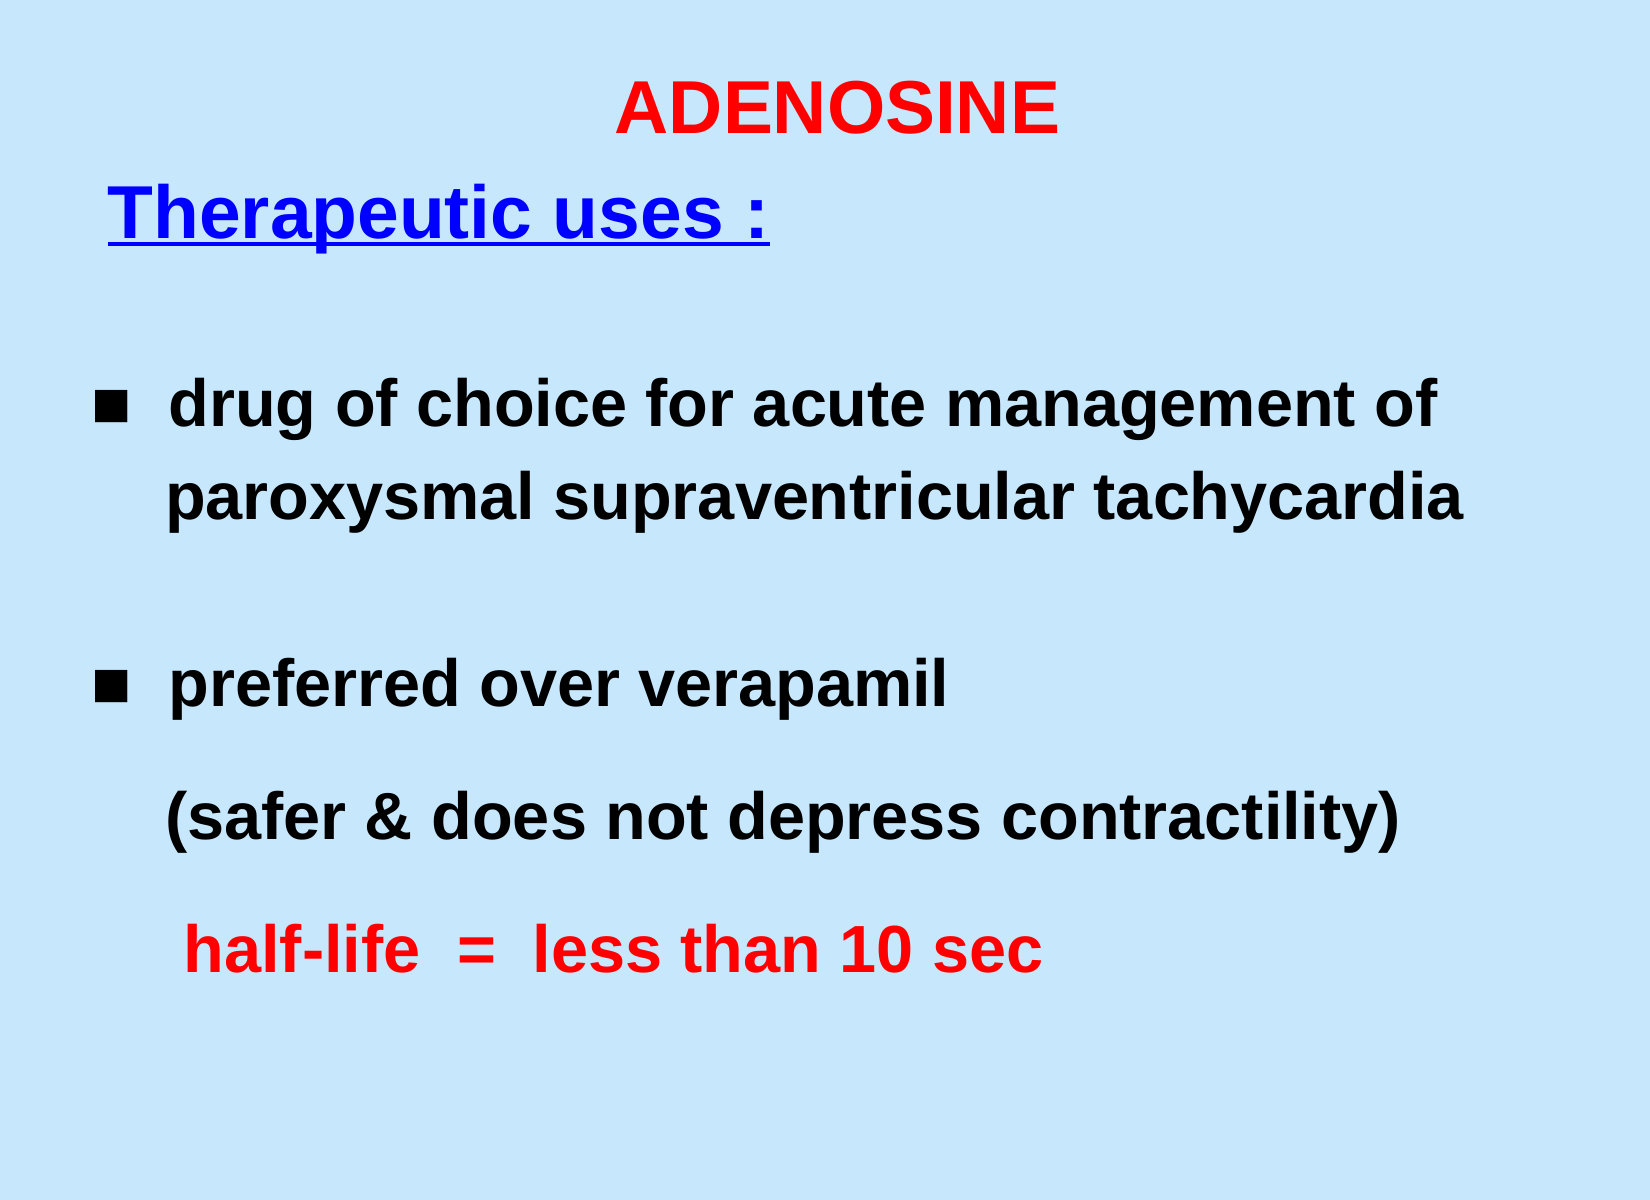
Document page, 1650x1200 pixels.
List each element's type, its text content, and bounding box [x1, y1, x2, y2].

subtitle ADENOSINE Therapeutic uses : ■ drug of choice for acute management of paroxysmal supraventricular tachycardia ■ preferred over verapamil (safer & does not depress contractility) half-life = less than 10 sec [75, 50, 1600, 1200]
title [0, 39, 1650, 160]
